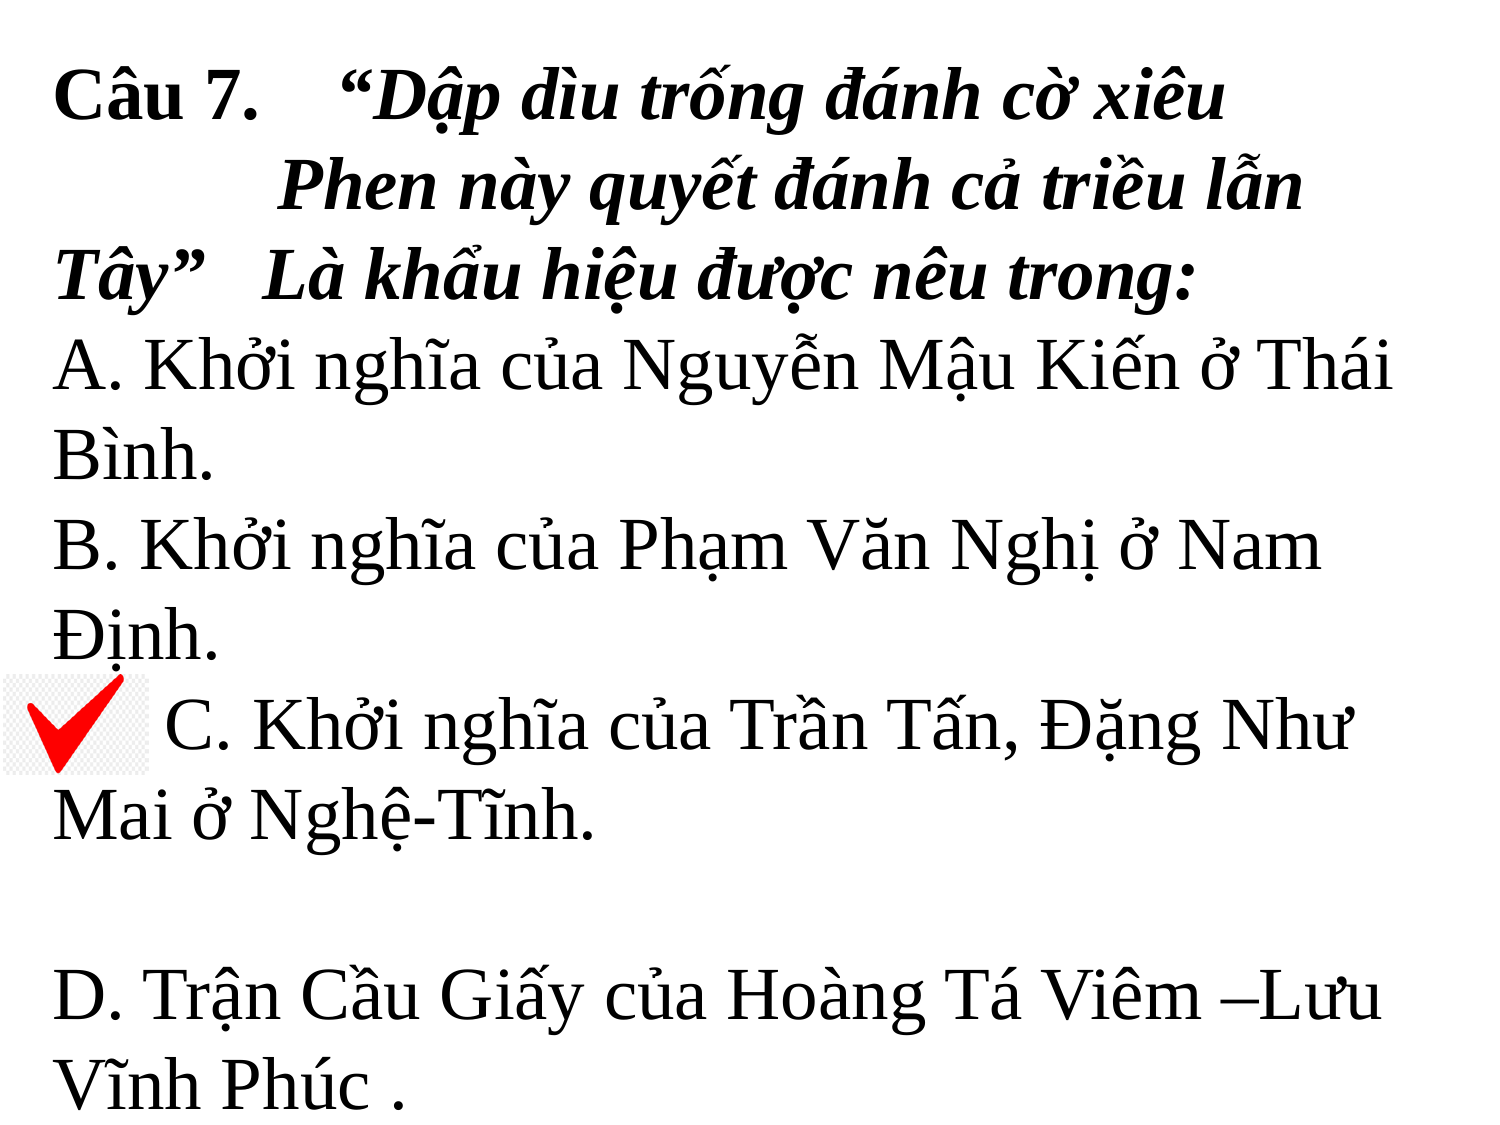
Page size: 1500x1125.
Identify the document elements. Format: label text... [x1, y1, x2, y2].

text_box Câu 7. “Dập dìu trống đánh cờ xiêu Phen này quyết đánh cả triều lẫn Tây” Là khẩu hiệu được nêu trong: A. Khởi nghĩa của Nguyễn Mậu Kiến ở Thái Bình. B. Khởi nghĩa của Phạm Văn Nghị ở Nam Định. C. Khởi nghĩa của Trần Tấn, Đặng Như Mai ở Nghệ-Tĩnh. D. Trận Cầu Giấy của Hoàng Tá Viêm –Lưu Vĩnh Phúc . [37, 37, 1463, 1125]
picture [2, 674, 149, 776]
